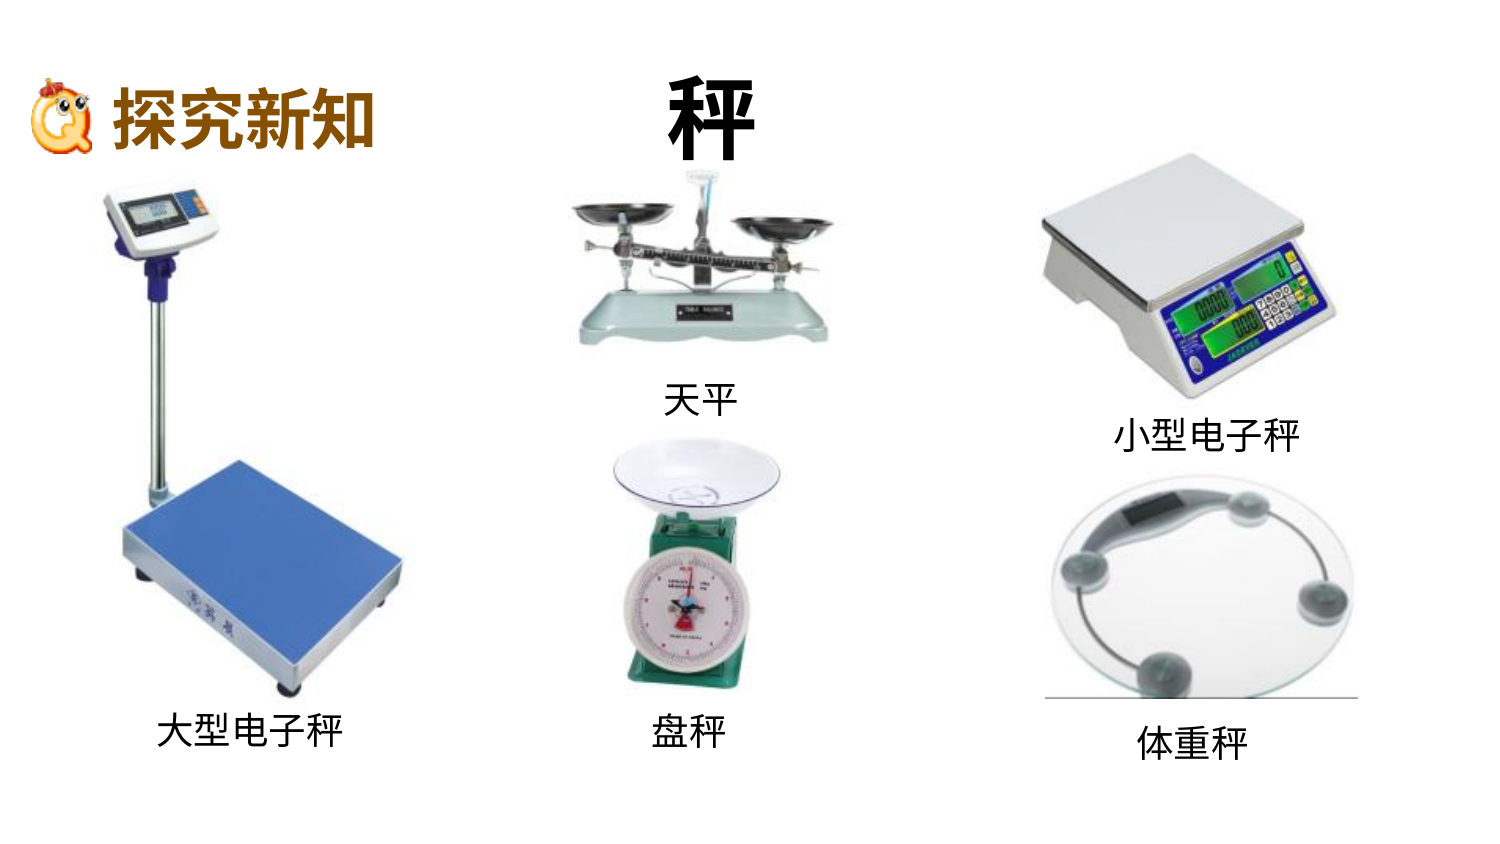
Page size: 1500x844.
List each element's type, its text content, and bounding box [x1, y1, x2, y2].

text_box 小型电子秤 [1098, 435, 1316, 465]
text_box 秤 [459, 53, 965, 179]
text_box 天平 [648, 383, 754, 426]
picture [529, 144, 873, 374]
text_box 大型电子秤 [141, 720, 359, 760]
picture [1045, 468, 1358, 699]
picture [600, 428, 787, 698]
text_box 体重秤 [1121, 712, 1264, 772]
text_box 探究新知 [100, 72, 404, 164]
picture [1014, 121, 1369, 427]
picture [92, 168, 416, 711]
text_box 盘秤 [636, 706, 742, 761]
picture [31, 78, 92, 154]
